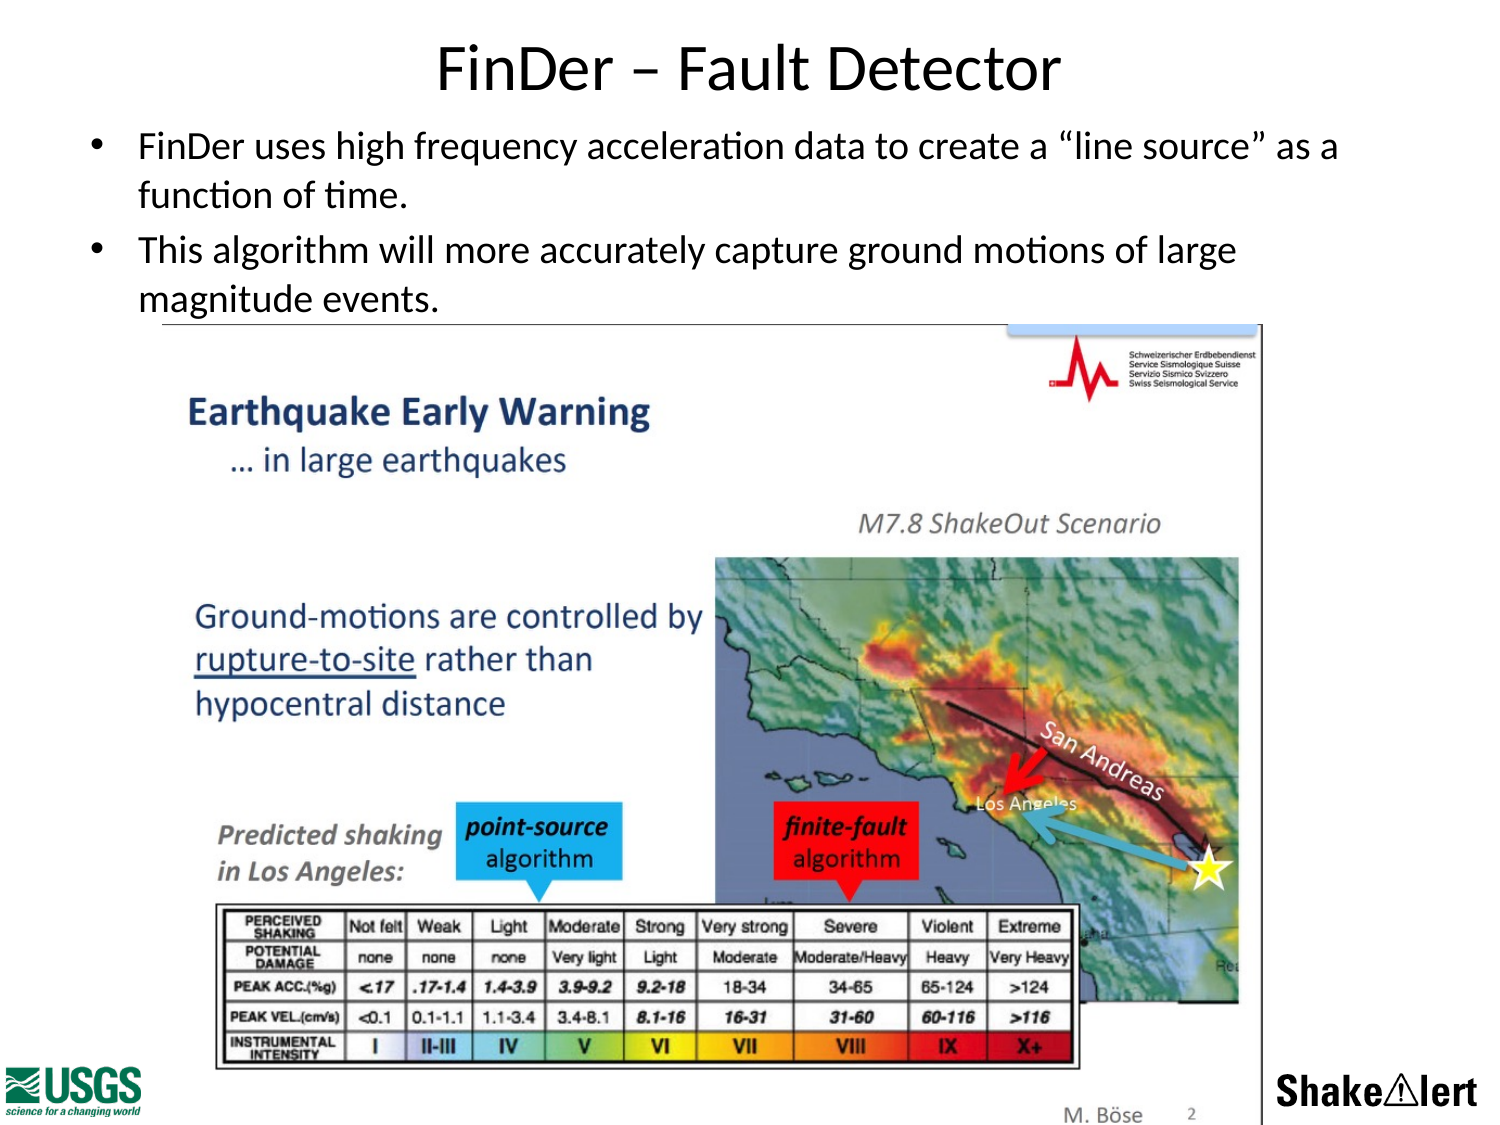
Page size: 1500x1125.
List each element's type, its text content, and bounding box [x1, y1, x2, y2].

picture [1275, 1064, 1482, 1117]
picture [5, 1064, 141, 1117]
list FinDer uses high frequency acceleration data to create a “line source” as a function of time. This algorithm will more accurately capture ground motions of large magnitude events. [75, 112, 1363, 329]
picture [162, 323, 1263, 1125]
title FinDer – Fault Detector [75, 14, 1425, 113]
